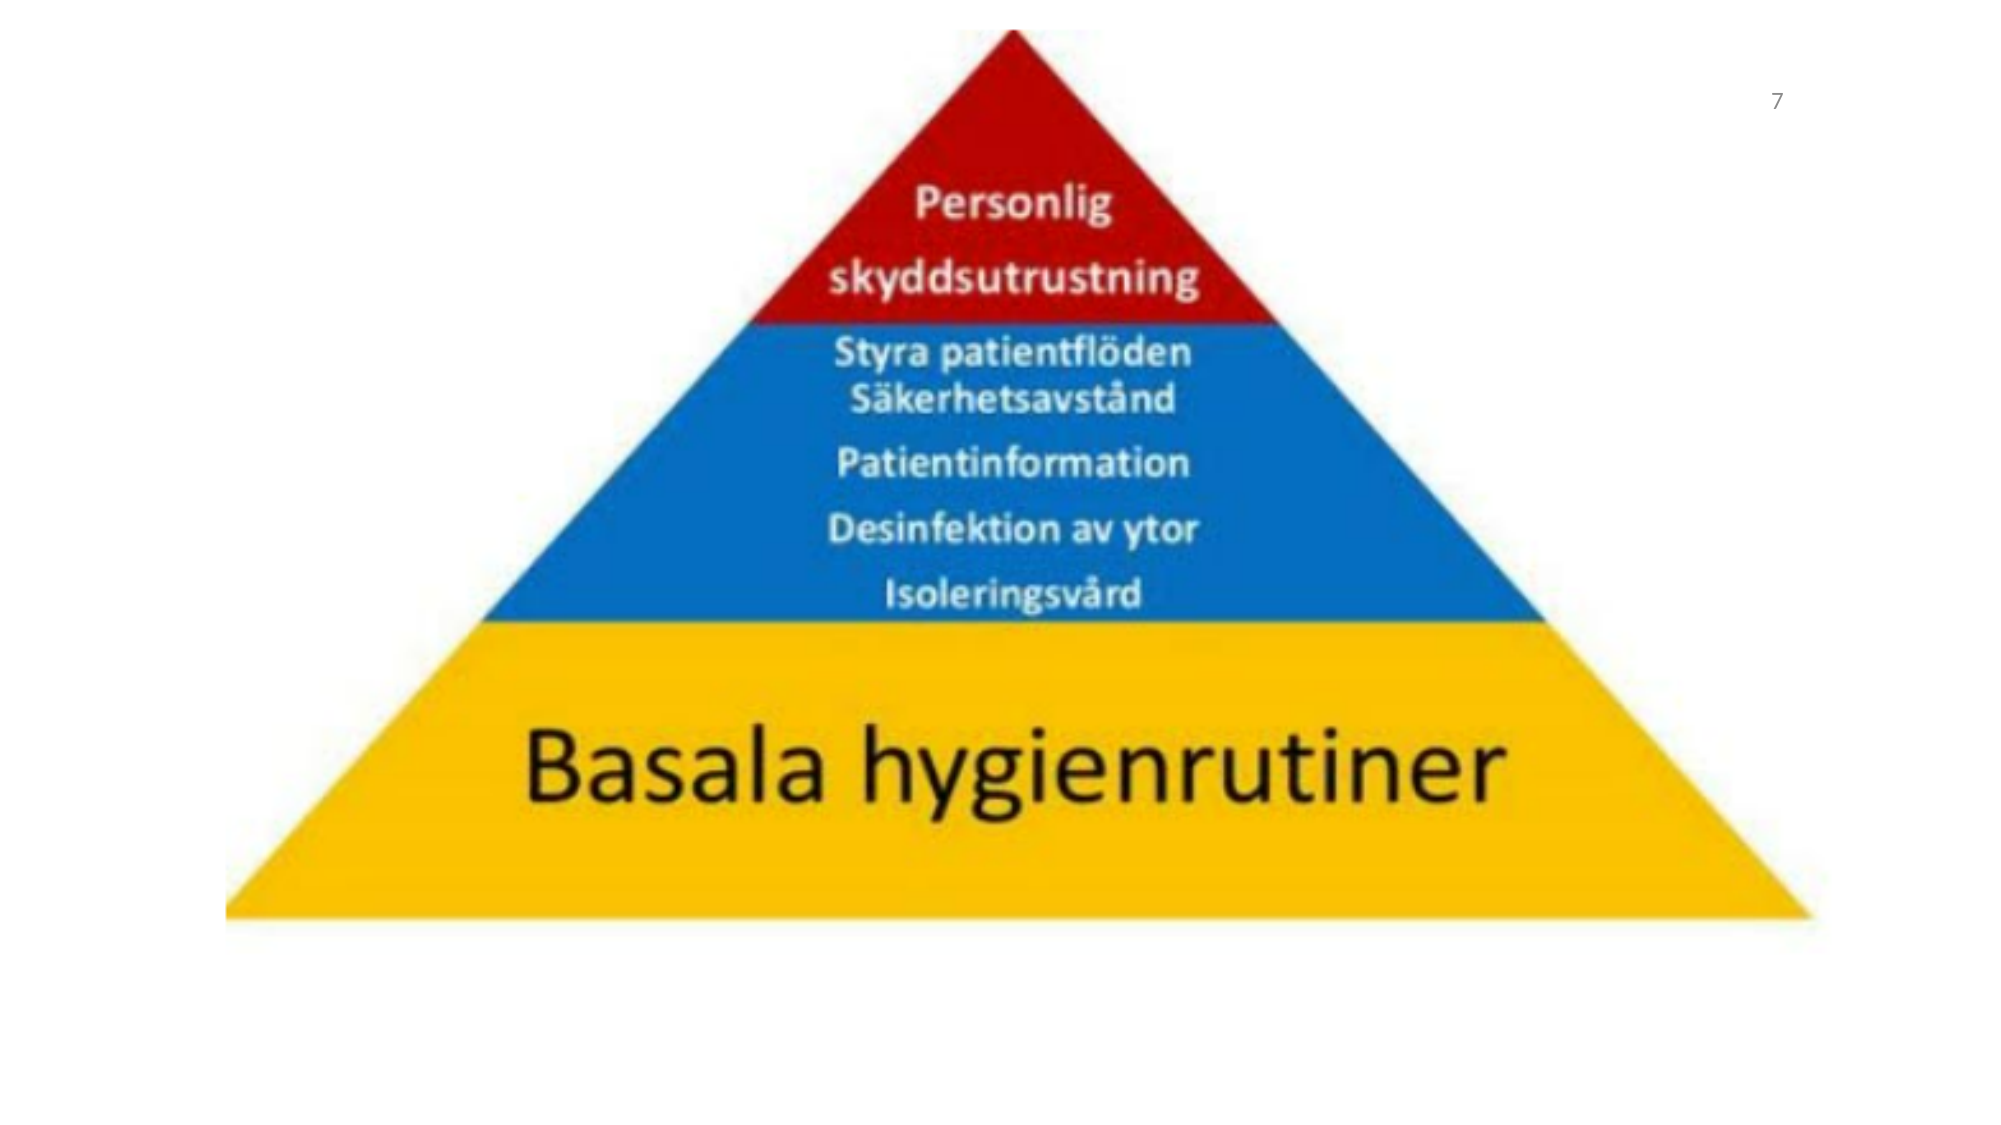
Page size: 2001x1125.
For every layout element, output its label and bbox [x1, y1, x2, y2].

picture [43, 0, 1934, 976]
